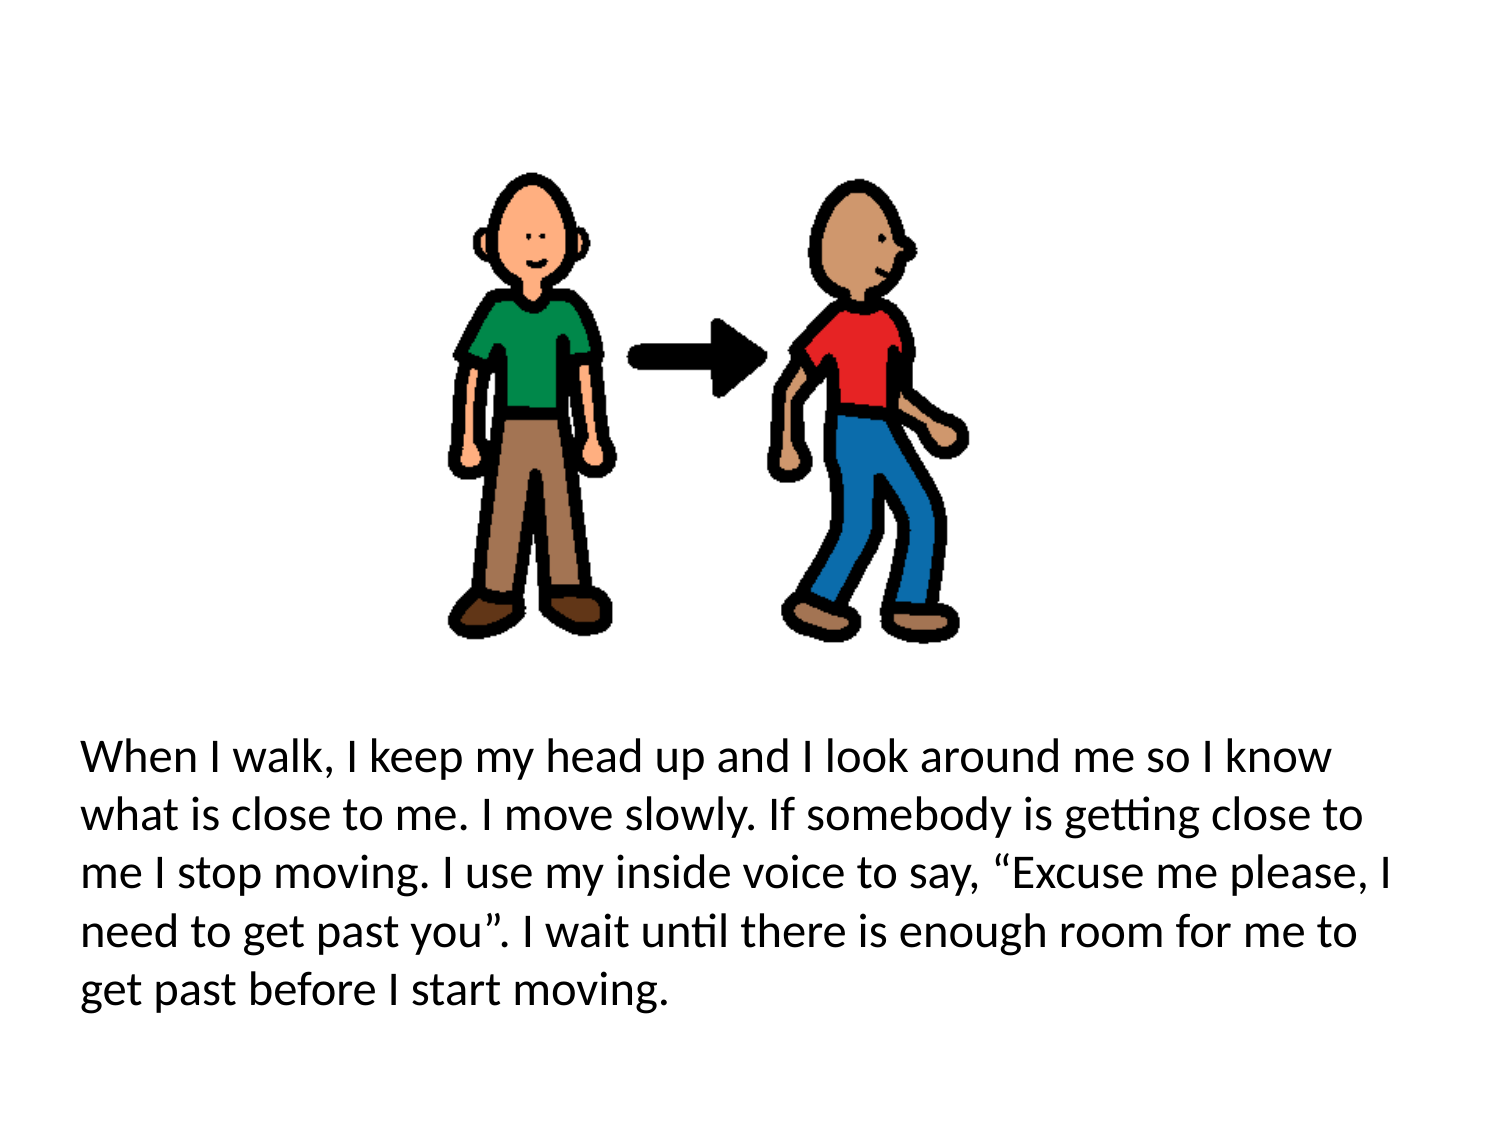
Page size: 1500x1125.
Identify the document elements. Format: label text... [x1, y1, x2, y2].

title When I walk, I keep my head up and I look around me so I know what is close to me. I move slowly. If somebody is getting close to me I stop moving. I use my inside voice to say, “Excuse me please, I need to get past you”. I wait until there is enough room for me to get past before I start moving. [64, 716, 1415, 1024]
picture [392, 136, 1010, 666]
